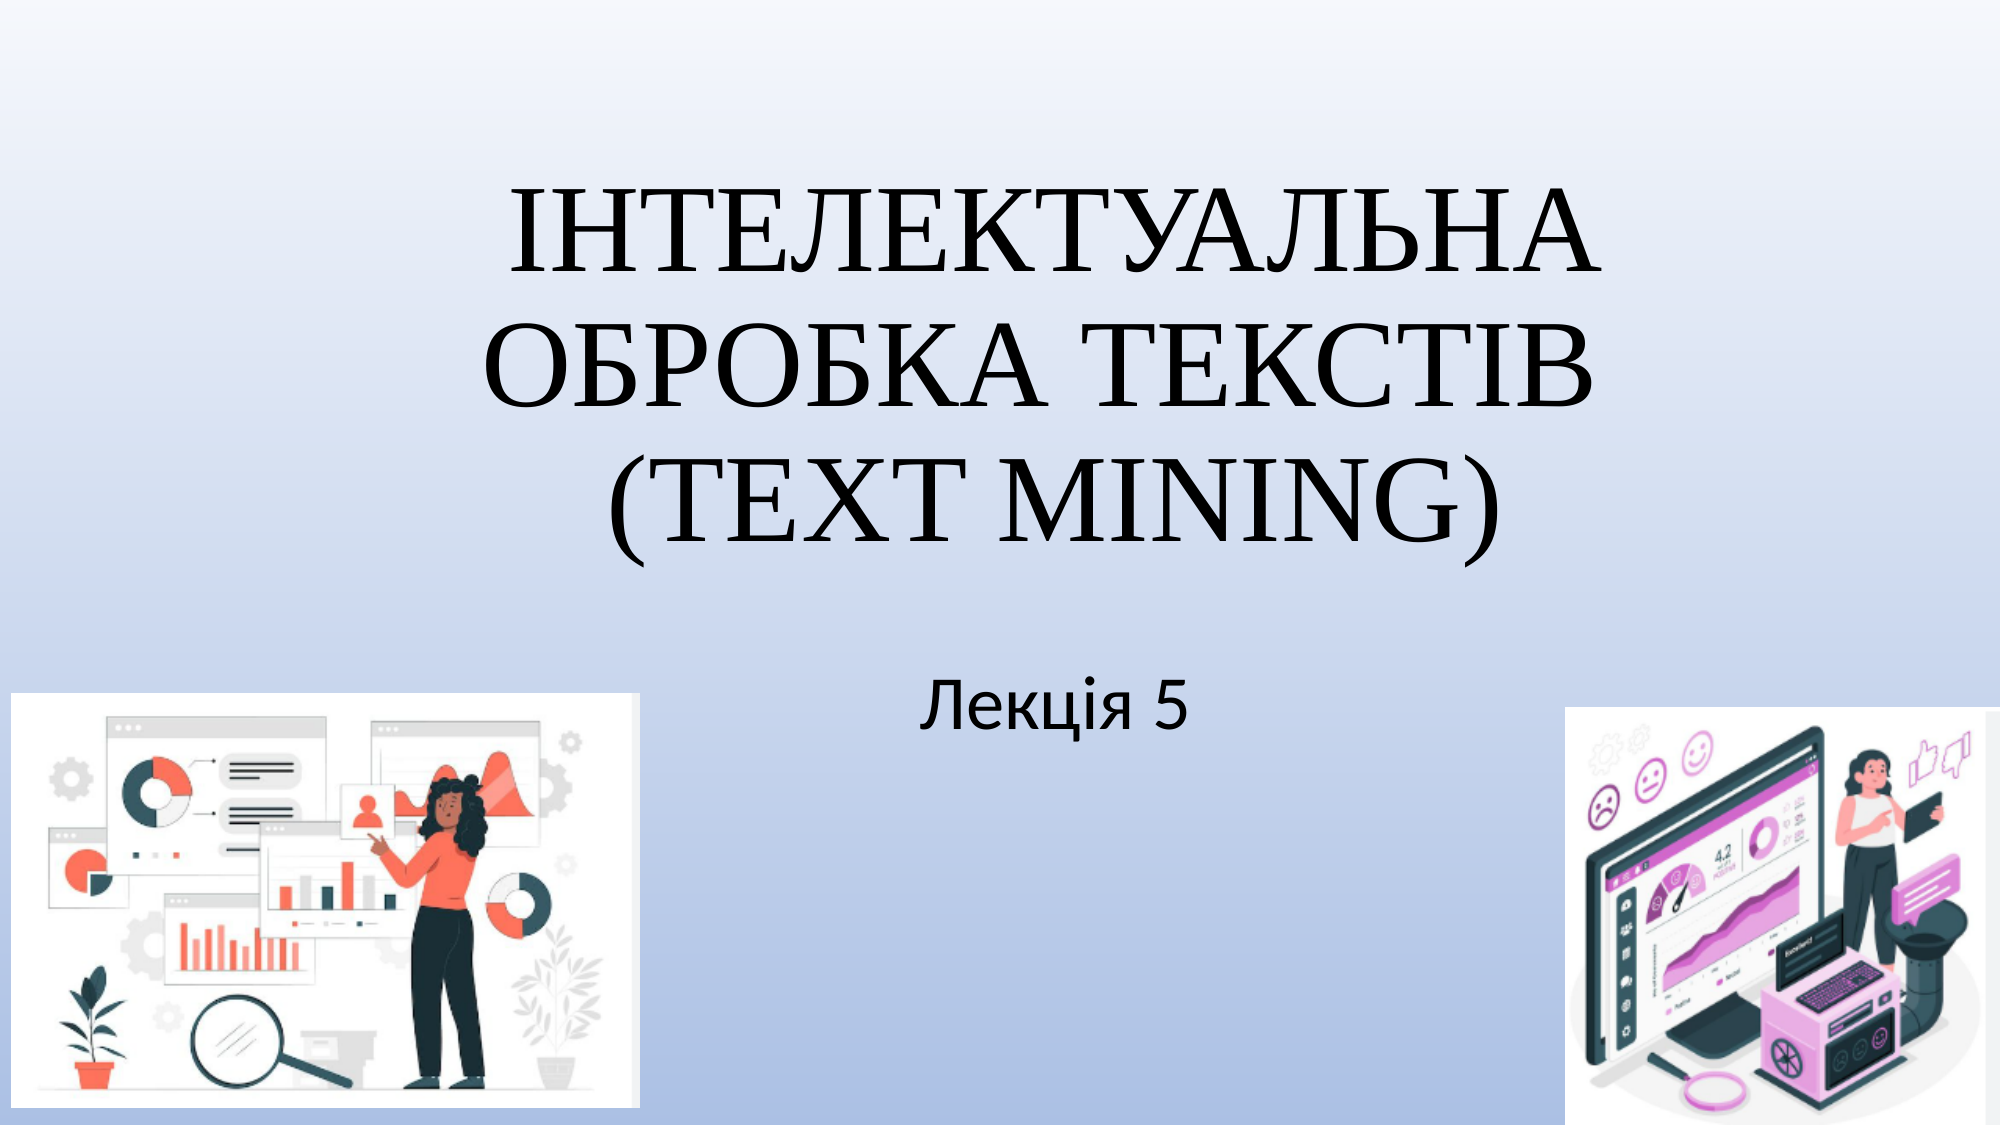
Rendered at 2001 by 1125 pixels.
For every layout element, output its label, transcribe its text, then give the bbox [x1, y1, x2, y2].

picture [1565, 707, 2000, 1125]
title ІНТЕЛЕКТУАЛЬНА ОБРОБКА ТЕКСТІВ (TEXT MINING) [249, 137, 1861, 576]
subtitle Лекція 5 [249, 590, 1861, 755]
picture [11, 693, 640, 1108]
